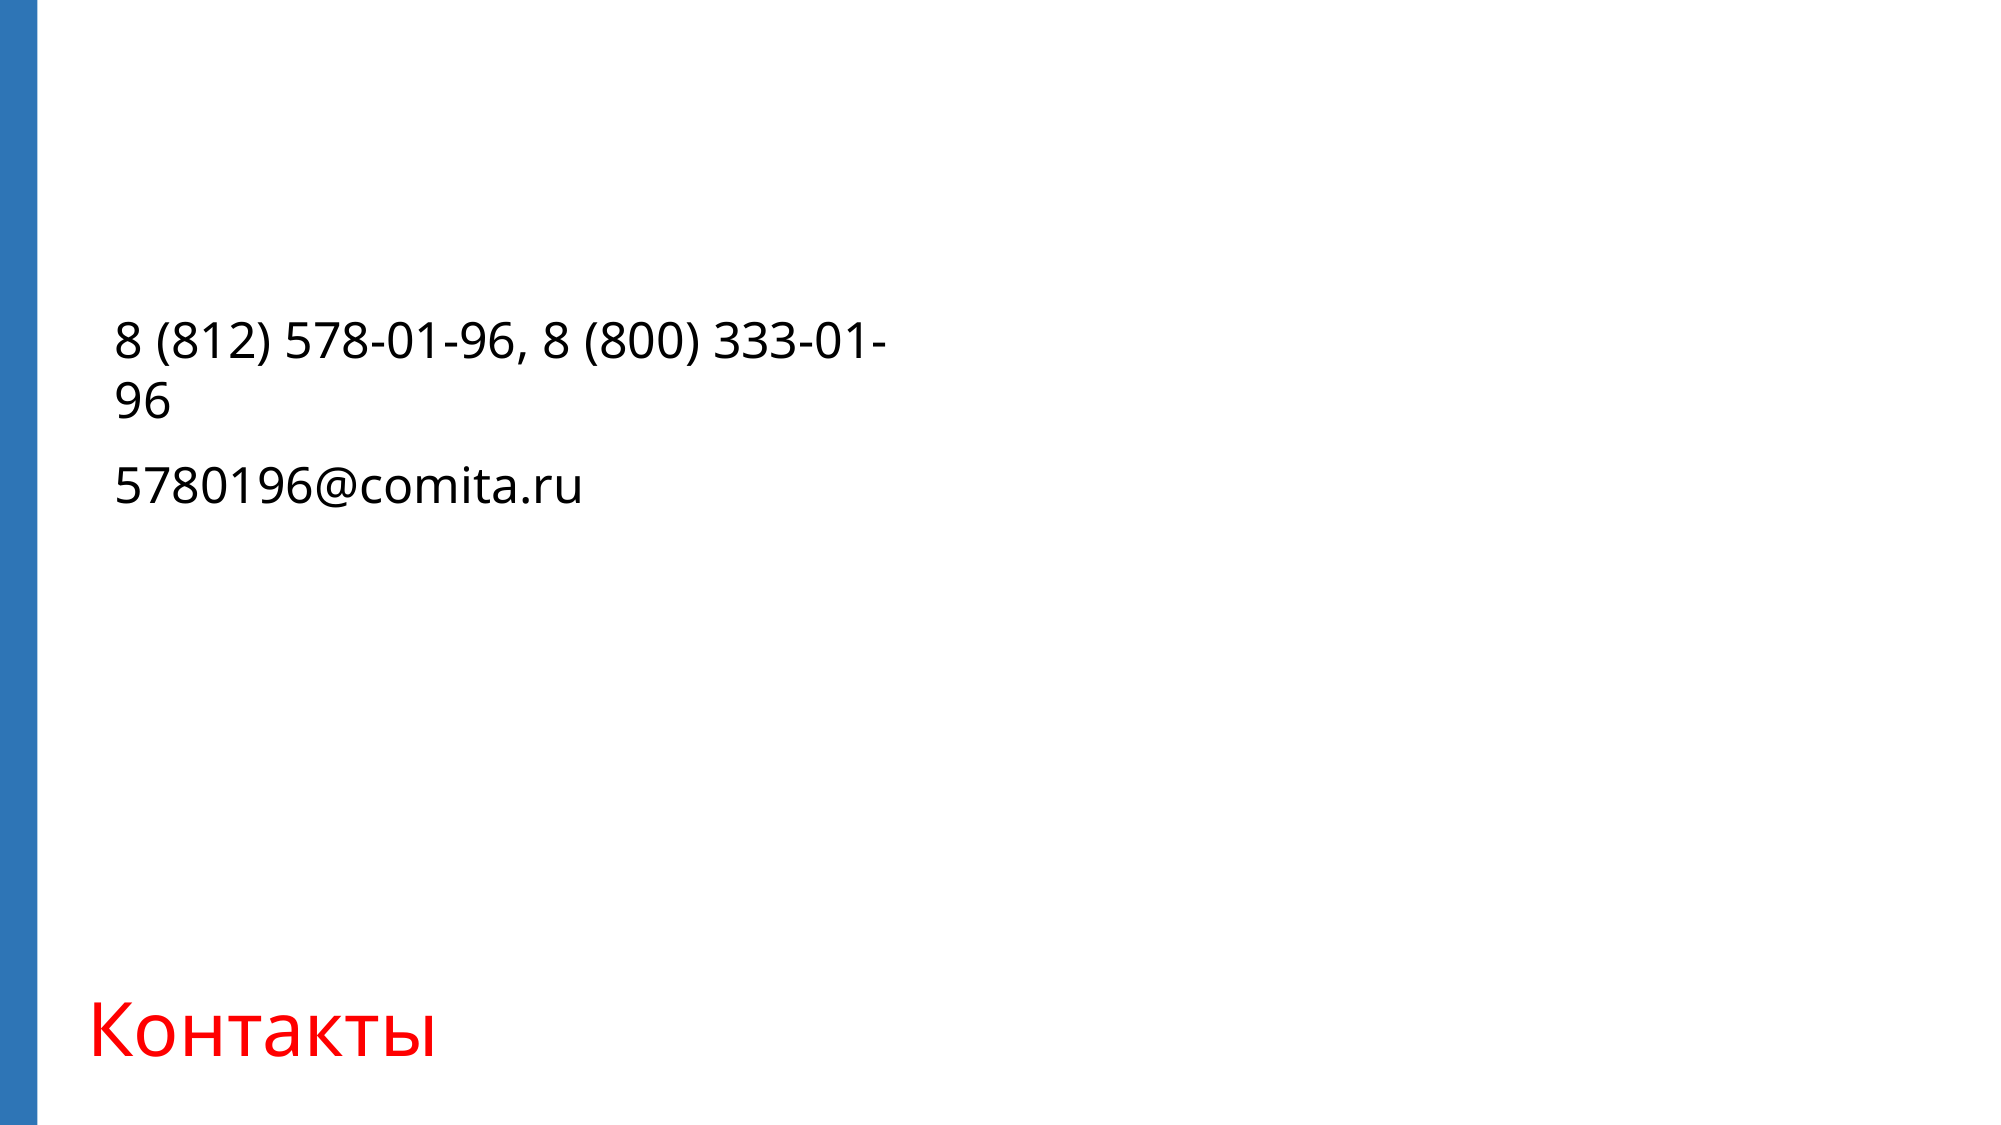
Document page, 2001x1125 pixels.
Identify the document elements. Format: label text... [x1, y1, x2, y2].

text_box Контакты [72, 973, 454, 1079]
text_box 8 (812) 578-01-96, 8 (800) 333-01-96 5780196@comita.ru [99, 300, 905, 521]
text_box [0, 0, 38, 1125]
